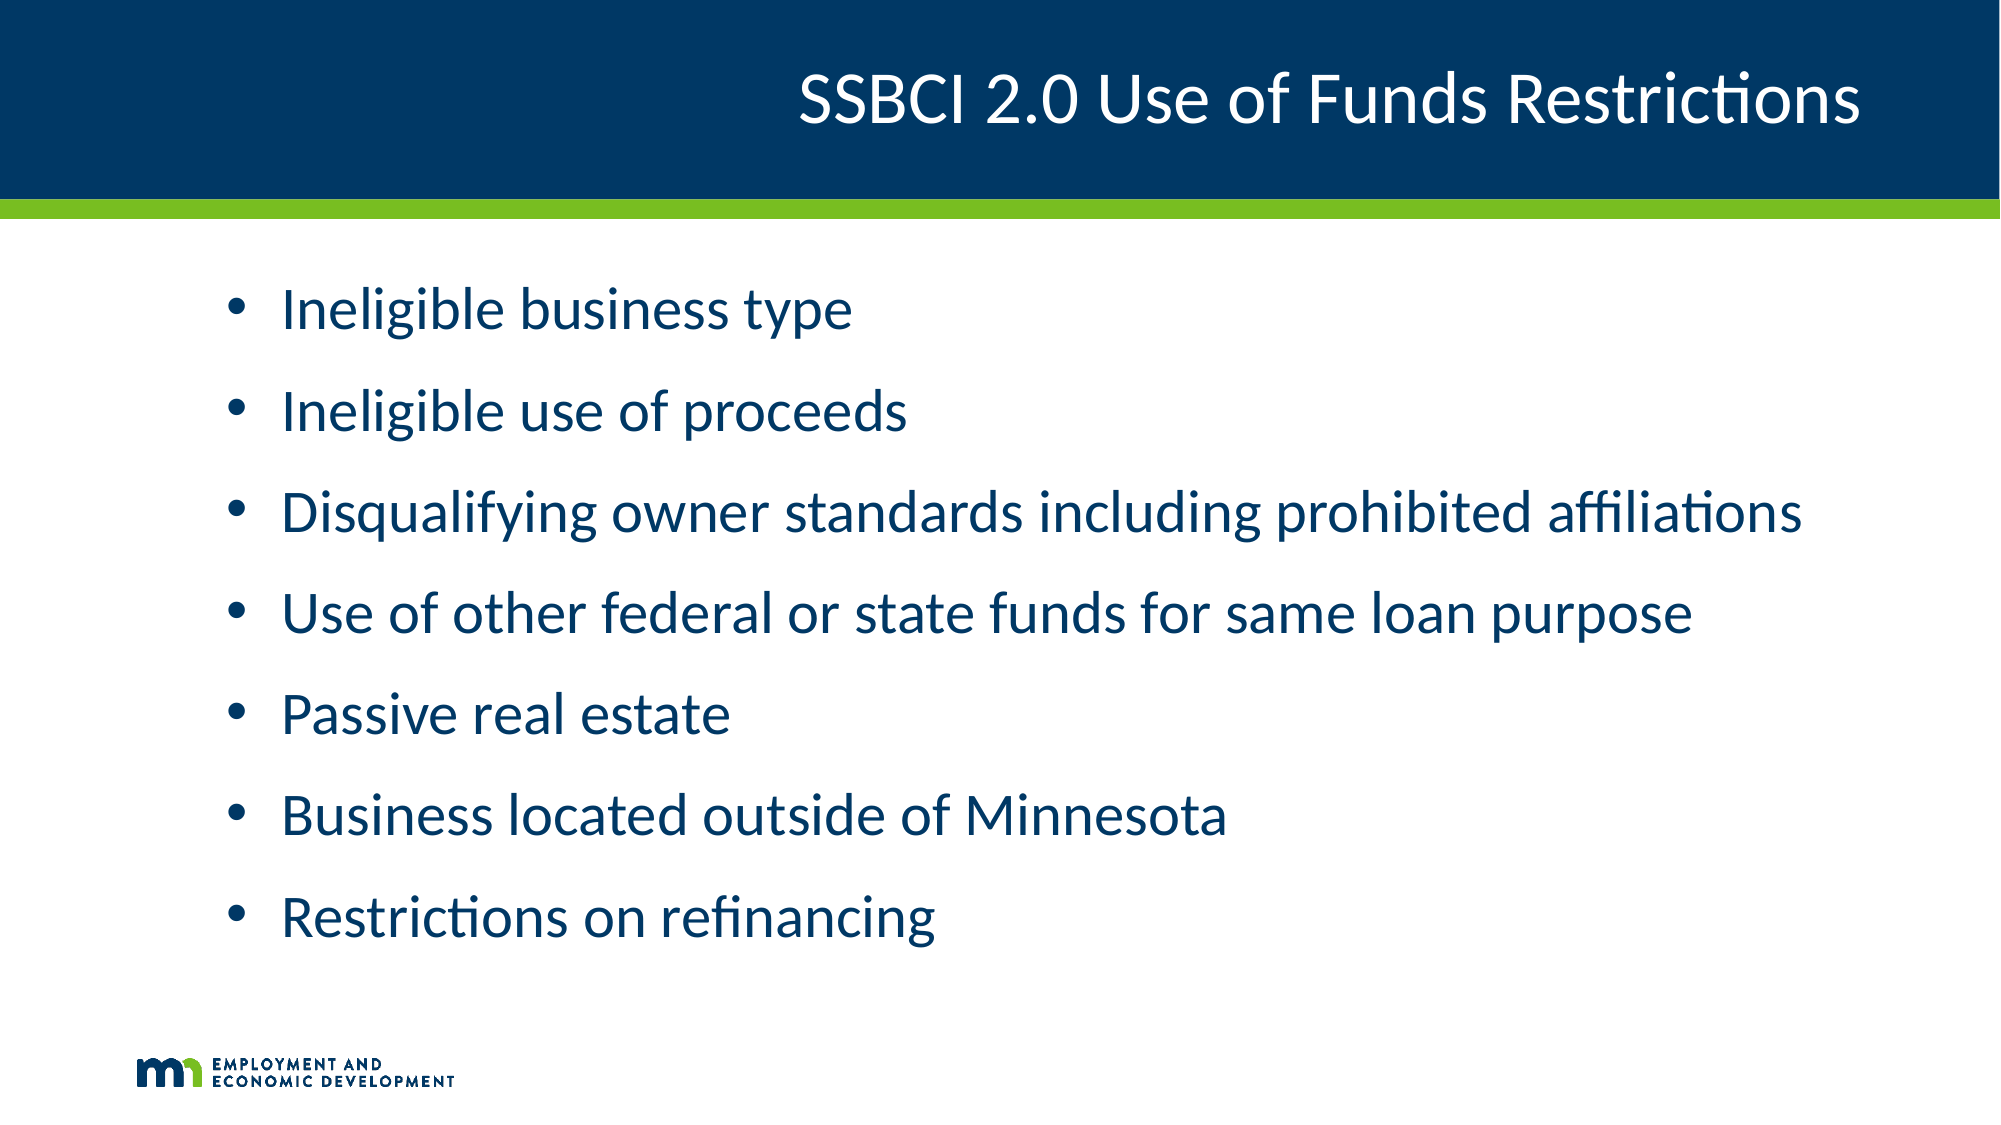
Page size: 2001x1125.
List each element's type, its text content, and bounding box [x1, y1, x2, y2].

title SSBCI 2.0 Use of Funds Restrictions [137, 0, 1863, 200]
list Ineligible business type Ineligible use of proceeds Disqualifying owner standards including prohibited affiliations Use of other federal or state funds for same loan purpose Passive real estate Business located outside of Minnesota Restrictions on refinancing [137, 261, 1863, 1014]
picture [137, 1058, 454, 1087]
